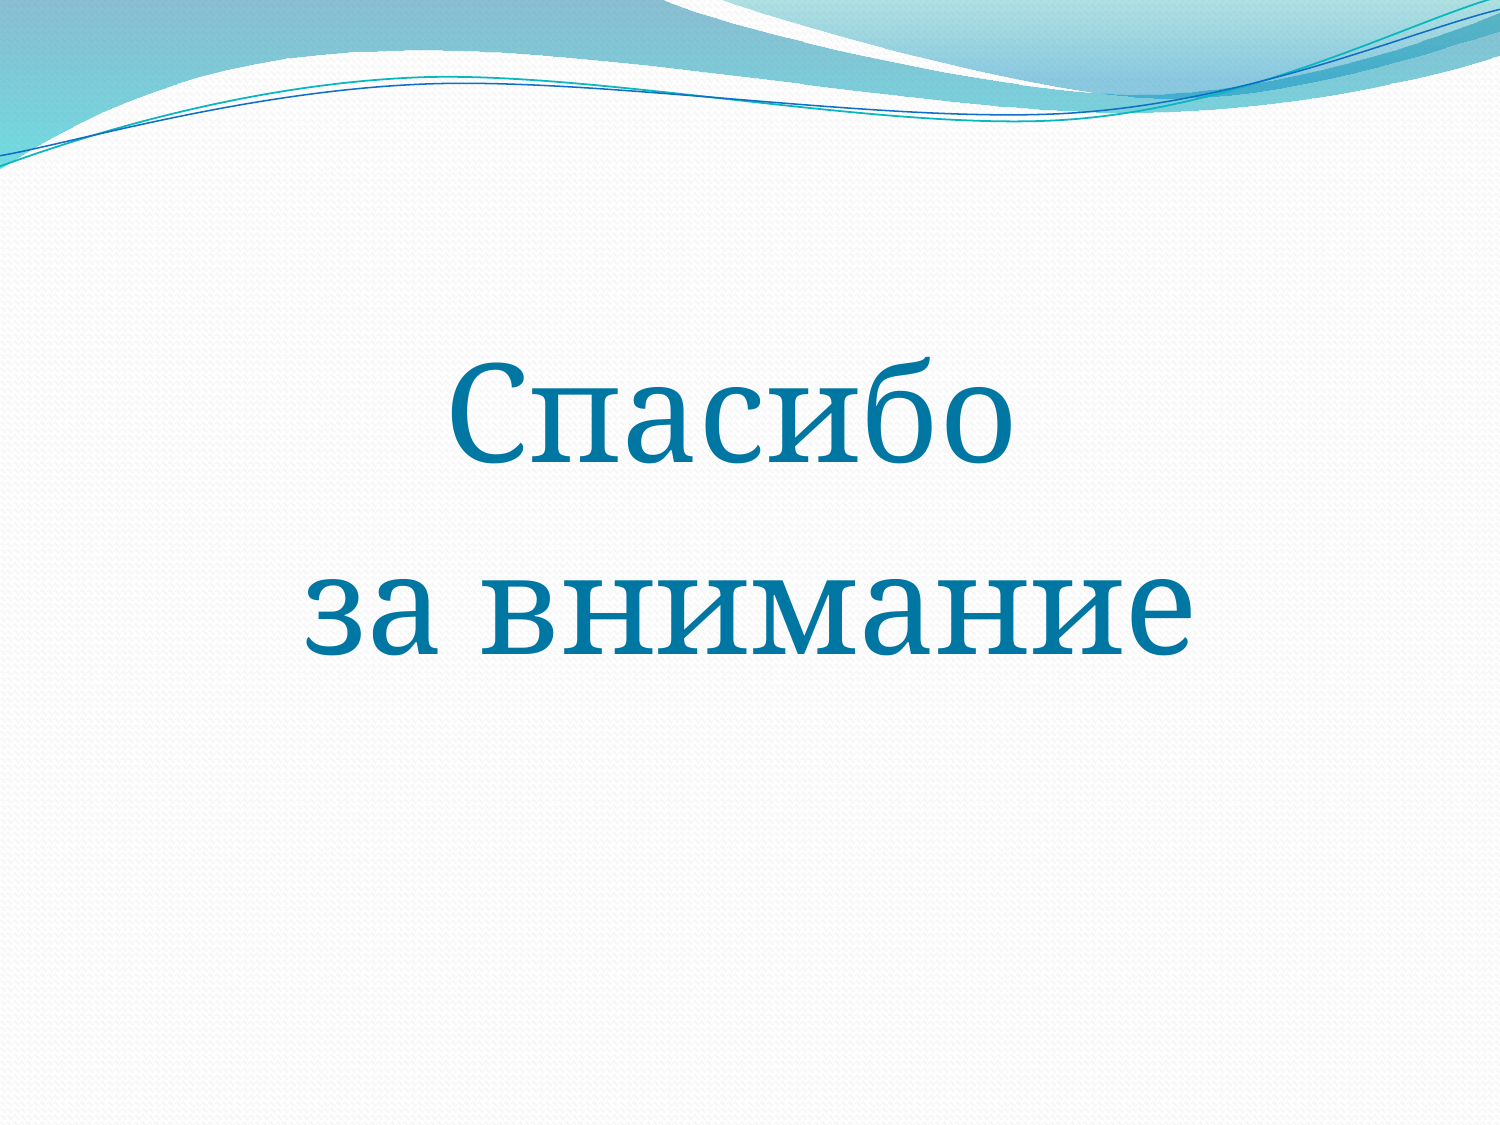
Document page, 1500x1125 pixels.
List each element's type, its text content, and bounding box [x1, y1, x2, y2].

list Спасибо за внимание [75, 317, 1425, 1038]
